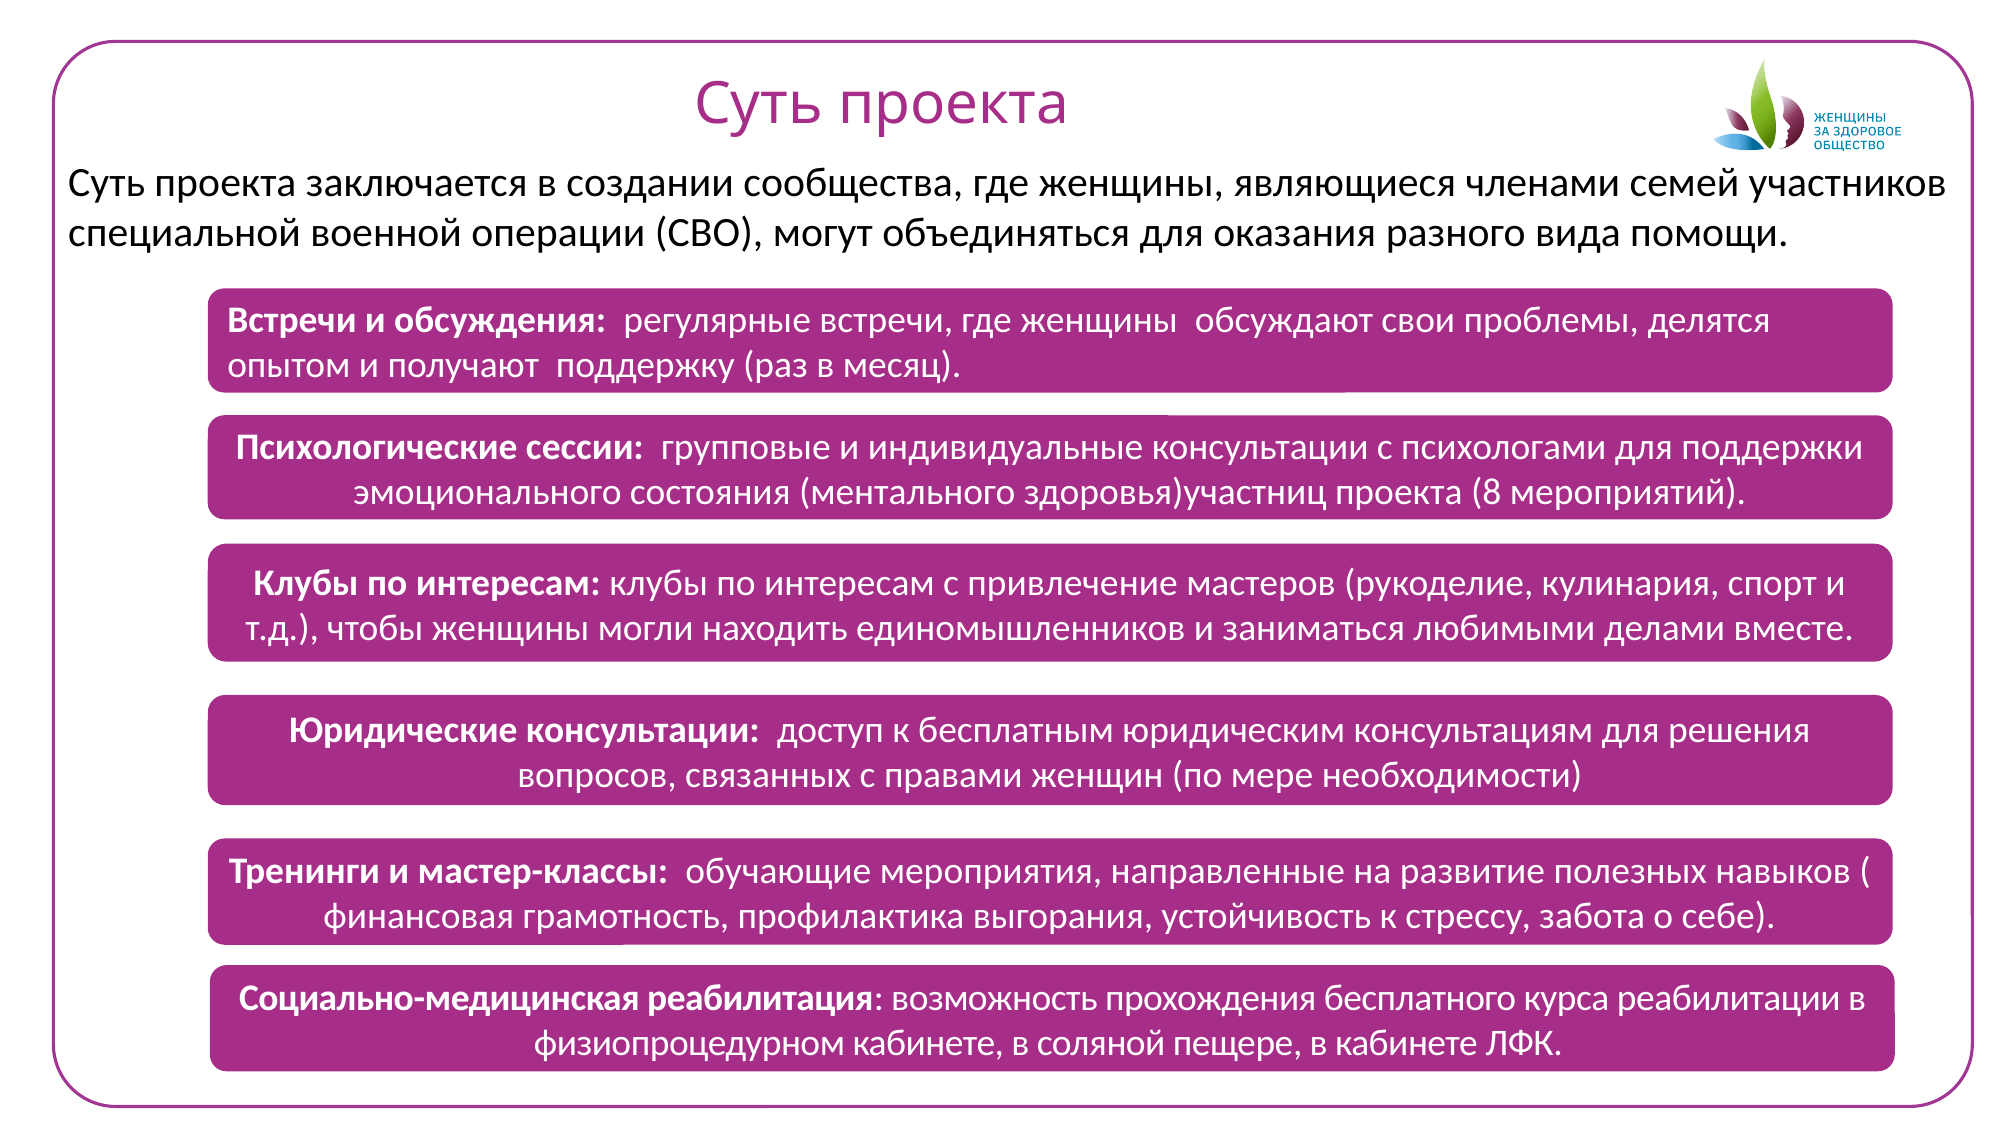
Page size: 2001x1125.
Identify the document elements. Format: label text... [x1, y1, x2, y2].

text_box Психологические сессии: групповые и индивидуальные консультации с психологами для поддержки эмоционального состояния (ментального здоровья)участниц проекта (8 мероприятий). [206, 414, 1894, 521]
text_box Суть проекта заключается в создании сообщества, где женщины, являющиеся членами семей участников специальной военной операции (СВО), могут объединяться для оказания разного вида помощи. [53, 147, 1973, 263]
text_box Юридические консультации: доступ к бесплатным юридическим консультациям для решения вопросов, связанных с правами женщин (по мере необходимости) [206, 693, 1894, 807]
text_box Встречи и обсуждения: регулярные встречи, где женщины обсуждают свои проблемы, делятся опытом и получают поддержку (раз в месяц). [206, 287, 1894, 394]
text_box Социально-медицинская реабилитация: возможность прохождения бесплатного курса реабилитации в физиопроцедурном кабинете, в соляной пещере, в кабинете ЛФК. [208, 963, 1896, 1073]
text_box Клубы по интересам: клубы по интересам с привлечение мастеров (рукоделие, кулинария, спорт и т.д.), чтобы женщины могли находить единомышленников и заниматься любимыми делами вместе. [206, 542, 1894, 663]
text_box [52, 40, 1974, 1108]
text_box Тренинги и мастер-классы: обучающие мероприятия, направленные на развитие полезных навыков ( финансовая грамотность, профилактика выгорания, устойчивость к стрессу, забота о себе). [206, 837, 1894, 946]
picture [1710, 54, 1904, 156]
text_box Суть проекта [679, 58, 1085, 147]
